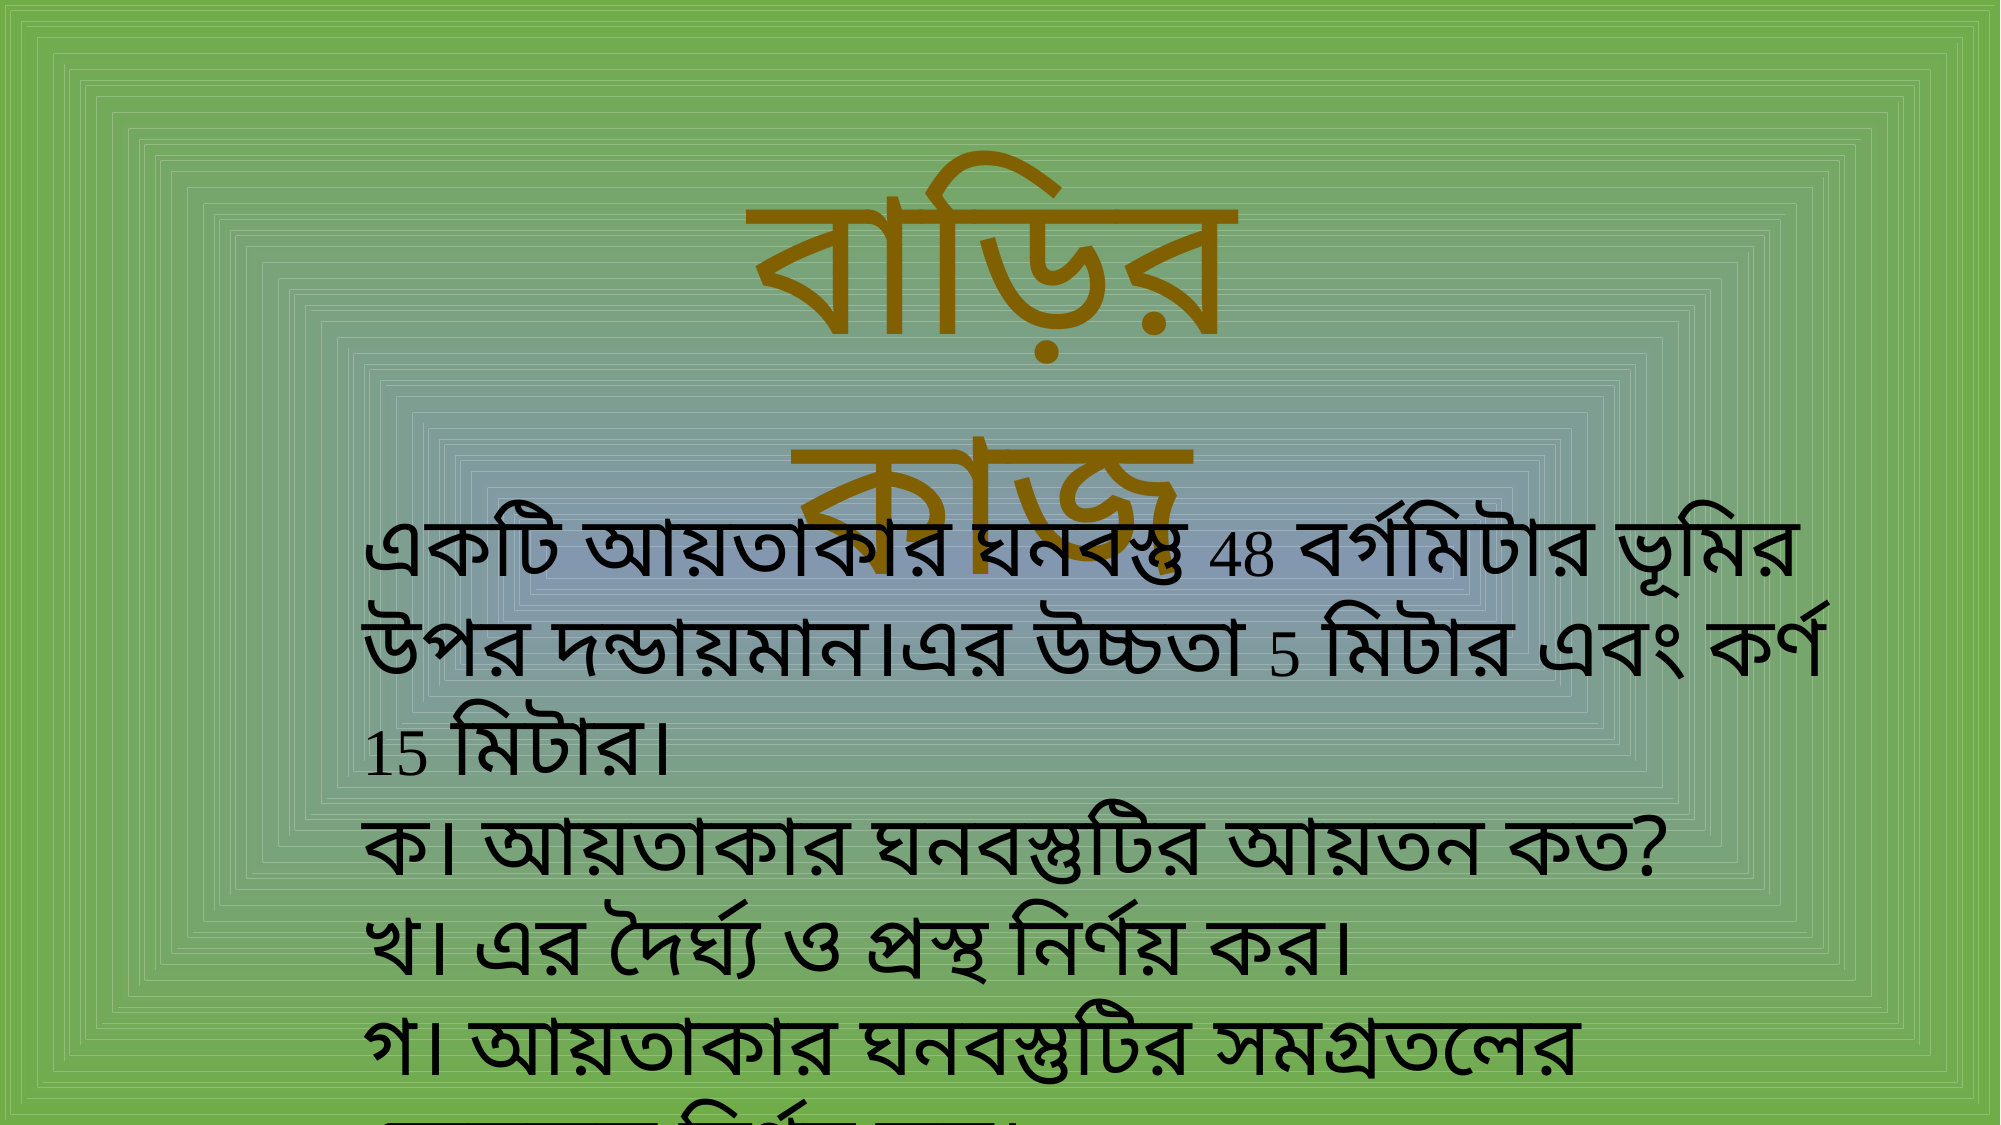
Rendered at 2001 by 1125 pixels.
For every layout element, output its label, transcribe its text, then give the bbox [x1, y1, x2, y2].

text_box একটি আয়তাকার ঘনবস্তু 48 বর্গমিটার ভূমির উপর দন্ডায়মান।এর উচ্চতা 5 মিটার এবং কর্ণ 15 মিটার। ক। আয়তাকার ঘনবস্তুটির আয়তন কত? খ। এর দৈর্ঘ্য ও প্রস্থ নির্ণয় কর। গ। আয়তাকার ঘনবস্তুটির সমগ্রতলের ক্ষেত্রফল নির্ণয় কর। [347, 485, 1843, 1125]
text_box বাড়ির কাজ [605, 126, 1381, 485]
